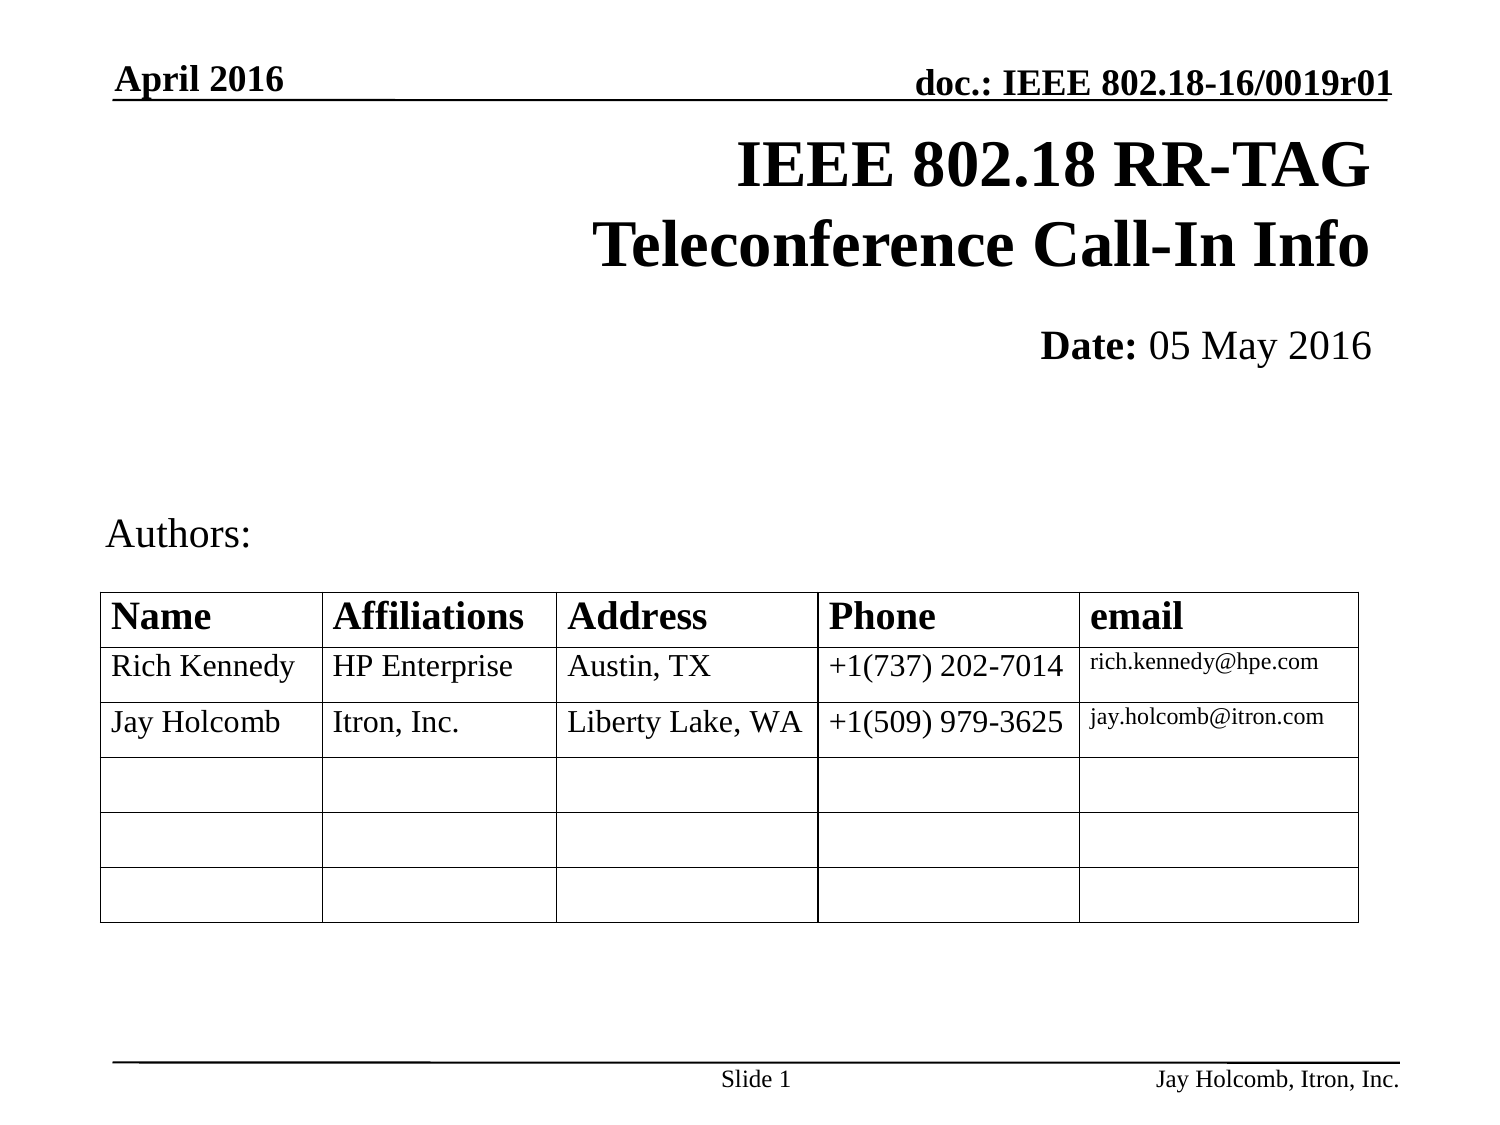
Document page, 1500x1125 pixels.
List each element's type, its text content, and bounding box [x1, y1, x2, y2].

text_box Authors: [90, 498, 328, 562]
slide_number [114, 54, 493, 100]
title IEEE 802.18 RR-TAG Teleconference Call-In Info [112, 112, 1388, 288]
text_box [85, 591, 1388, 992]
footer Jay Holcomb, Itron, Inc. [900, 1061, 1401, 1093]
list Date: 05 May 2016 [112, 309, 1388, 376]
slide_number Slide 1 [712, 1061, 800, 1123]
